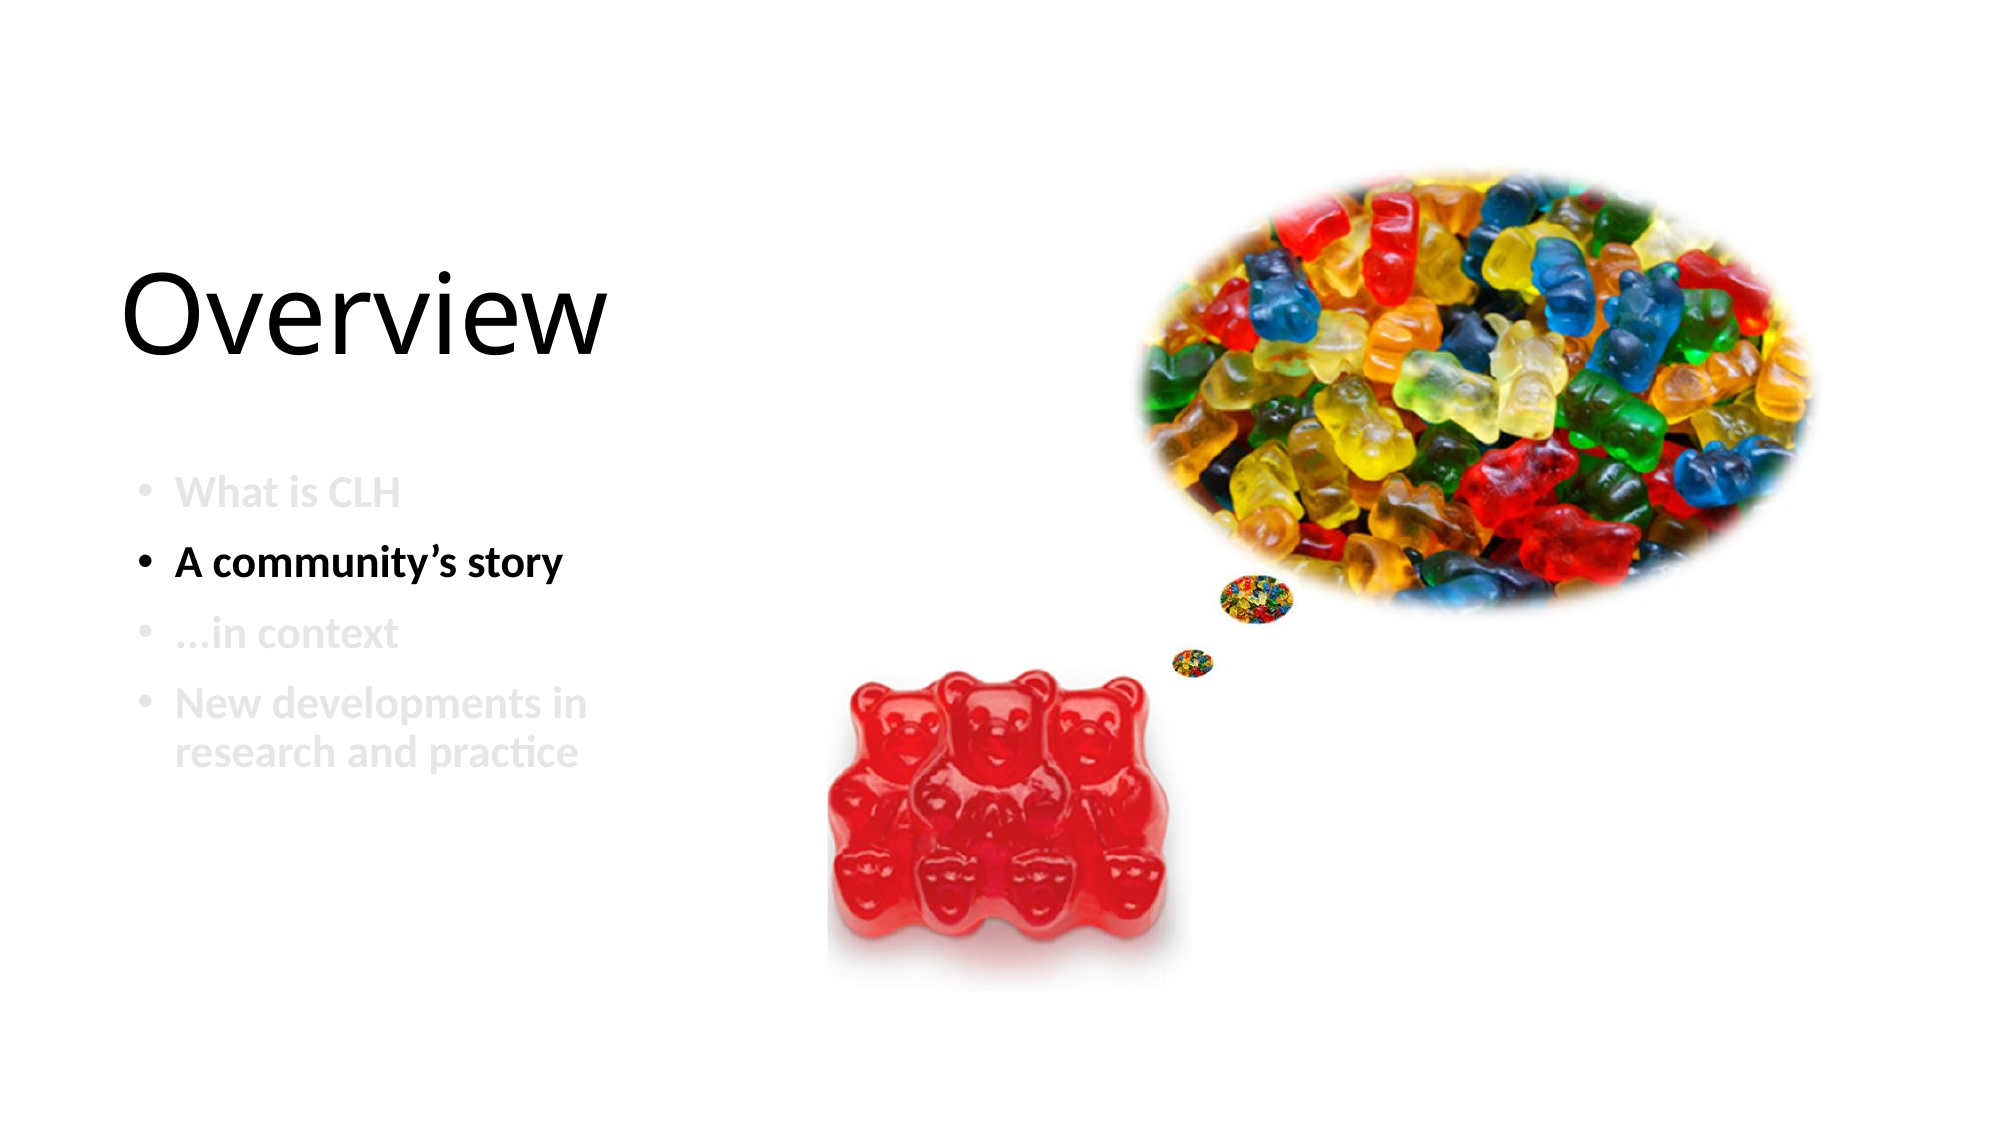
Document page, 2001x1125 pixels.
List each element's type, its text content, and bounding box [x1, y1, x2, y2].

list What is CLH A community’s story ...in context New developments in research and practice [103, 460, 666, 1020]
picture [827, 104, 1832, 1020]
title Overview [103, 104, 666, 387]
